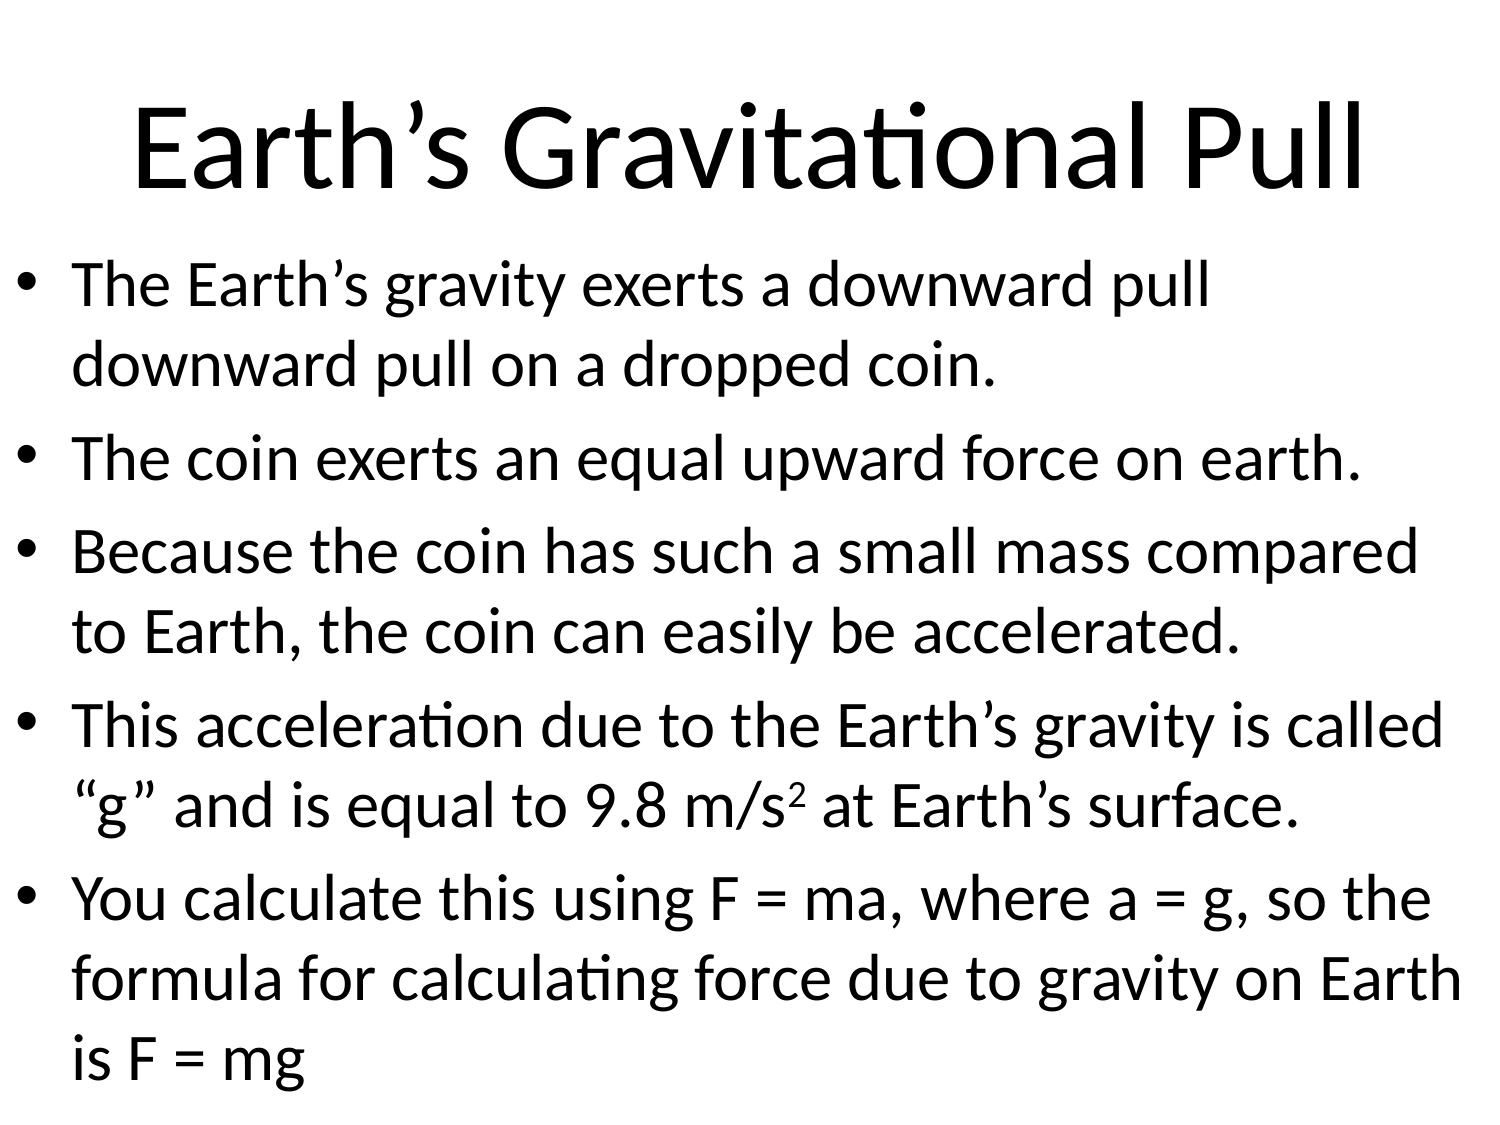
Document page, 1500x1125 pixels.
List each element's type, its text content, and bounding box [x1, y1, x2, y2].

list The Earth’s gravity exerts a downward pull downward pull on a dropped coin. The coin exerts an equal upward force on earth. Because the coin has such a small mass compared to Earth, the coin can easily be accelerated. This acceleration due to the Earth’s gravity is called “g” and is equal to 9.8 m/s2 at Earth’s surface. You calculate this using F = ma, where a = g, so the formula for calculating force due to gravity on Earth is F = mg [0, 232, 1500, 1125]
title Earth’s Gravitational Pull [75, 45, 1425, 232]
